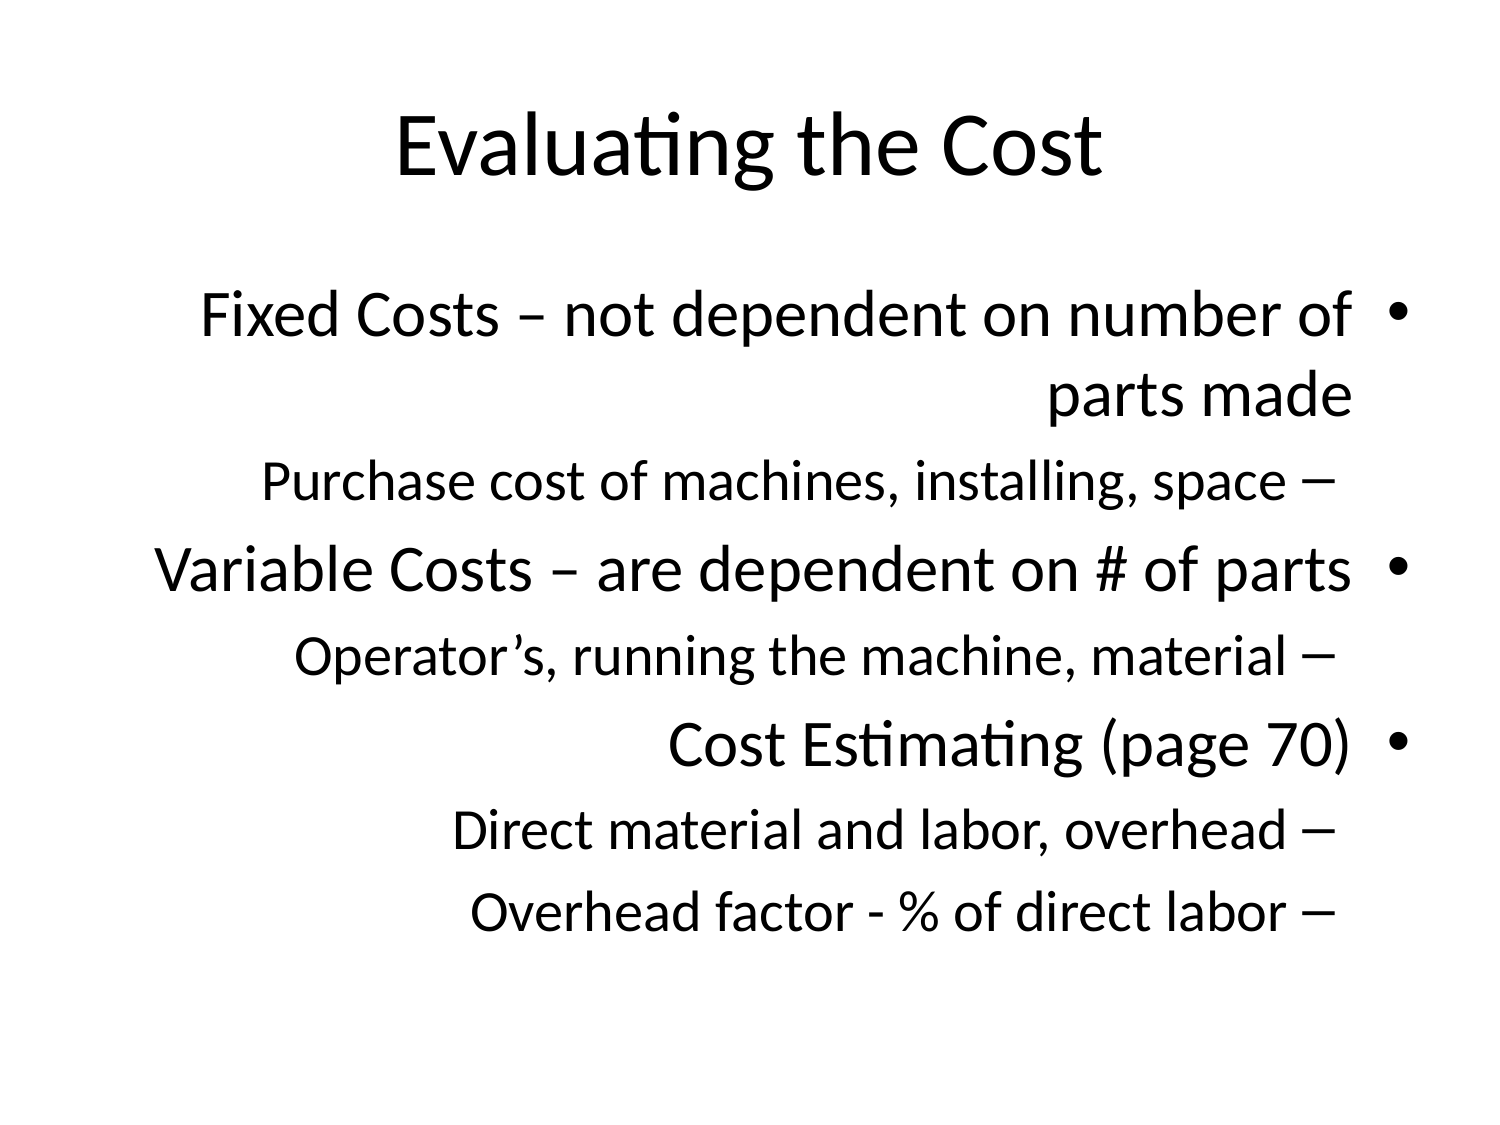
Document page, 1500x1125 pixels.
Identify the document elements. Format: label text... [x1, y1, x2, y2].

title Evaluating the Cost [75, 45, 1425, 233]
list Fixed Costs – not dependent on number of parts made Purchase cost of machines, installing, space Variable Costs – are dependent on # of parts Operator’s, running the machine, material Cost Estimating (page 70) Direct material and labor, overhead Overhead factor - % of direct labor [75, 262, 1425, 1005]
